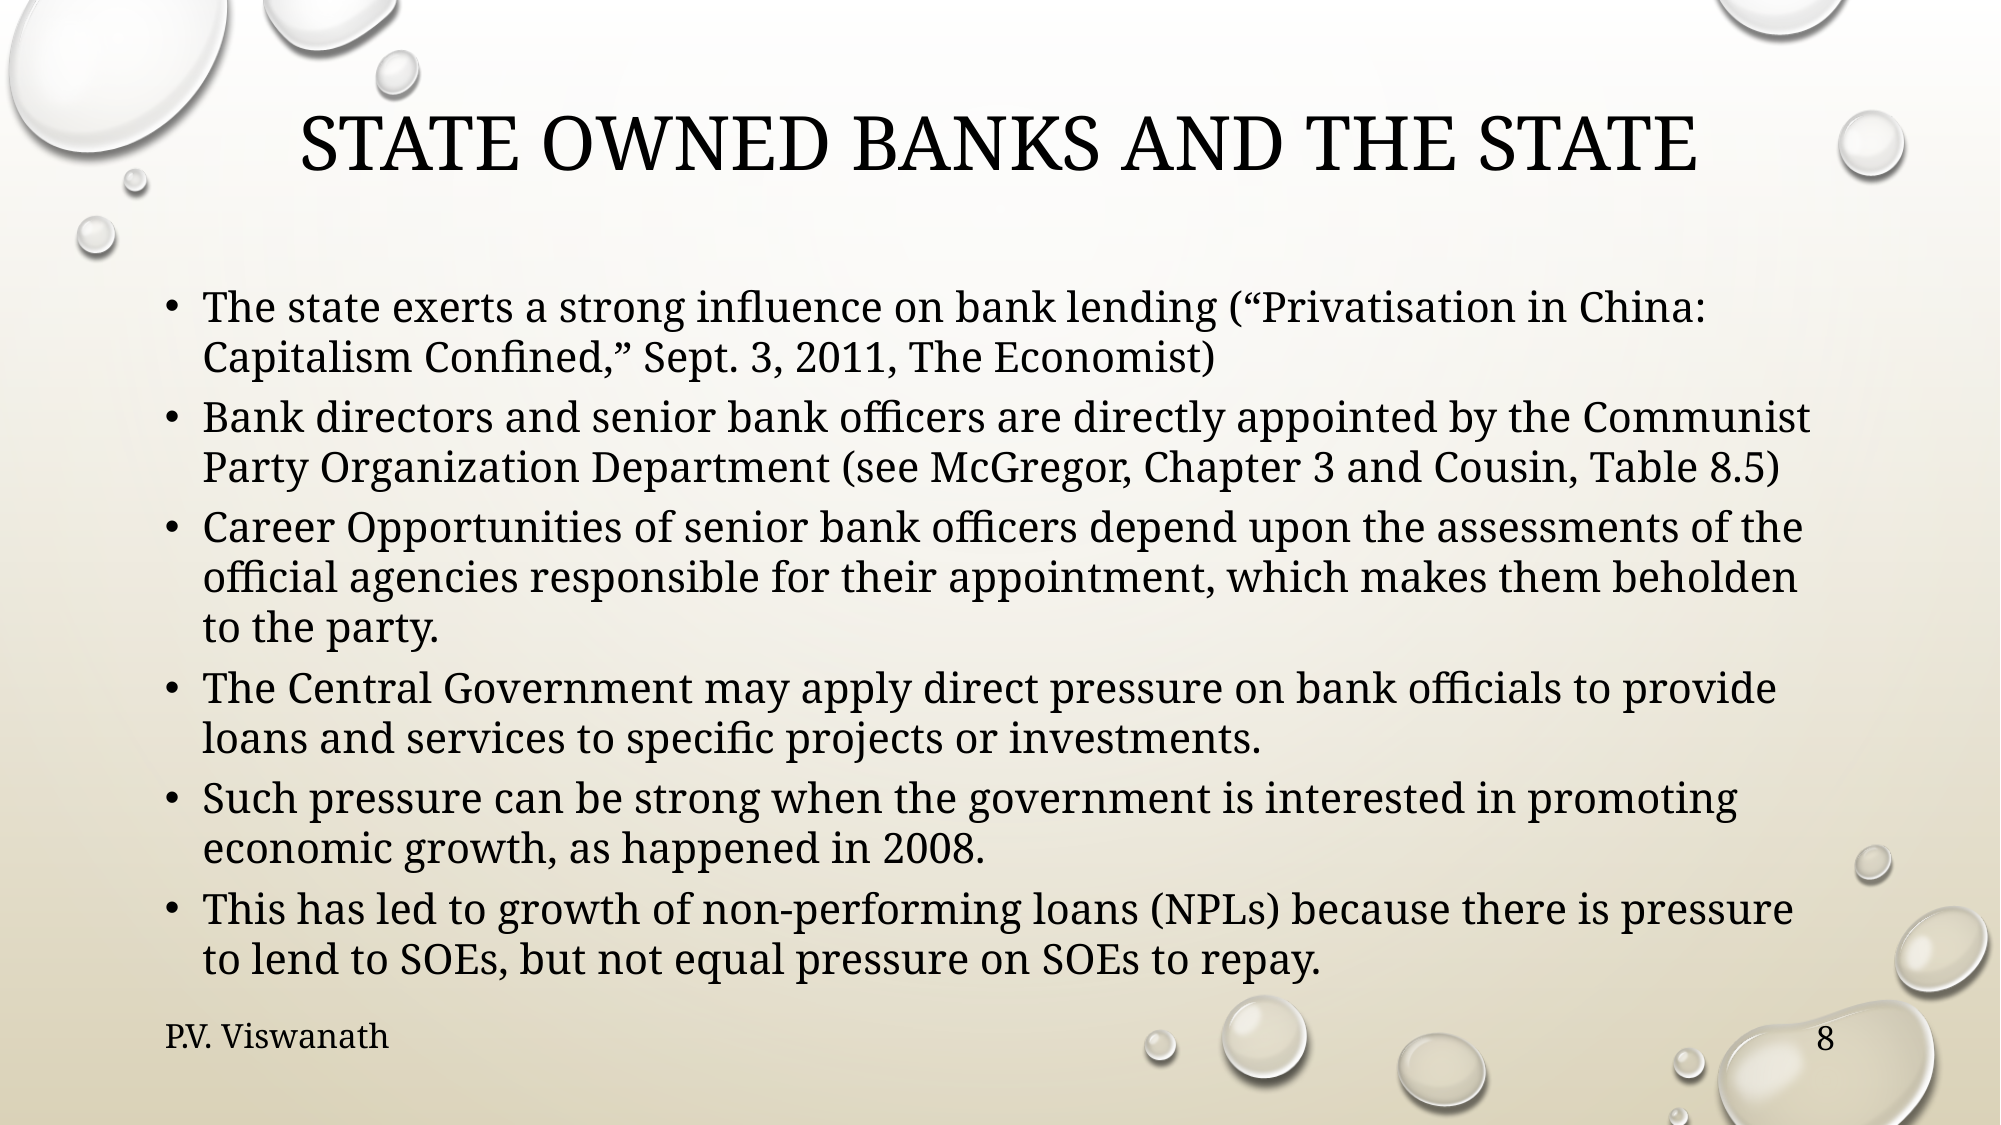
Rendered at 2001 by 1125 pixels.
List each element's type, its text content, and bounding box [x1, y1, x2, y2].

title State owned banks and the state [149, 57, 1850, 236]
picture [0, 0, 2000, 1125]
slide_number 8 [1724, 1009, 1850, 1070]
footer P.V. Viswanath [149, 1007, 1245, 1068]
list The state exerts a strong influence on bank lending (“Privatisation in China: Capitalism Confined,” Sept. 3, 2011, The Economist) Bank directors and senior bank officers are directly appointed by the Communist Party Organization Department (see McGregor, Chapter 3 and Cousin, Table 8.5) Career Opportunities of senior bank officers depend upon the assessments of the official agencies responsible for their appointment, which makes them beholden to the party. The Central Government may apply direct pressure on bank officials to provide loans and services to specific projects or investments. Such pressure can be strong when the government is interested in promoting economic growth, as happened in 2008. This has led to growth of non-performing loans (NPLs) because there is pressure to lend to SOEs, but not equal pressure on SOEs to repay. [149, 272, 1850, 950]
